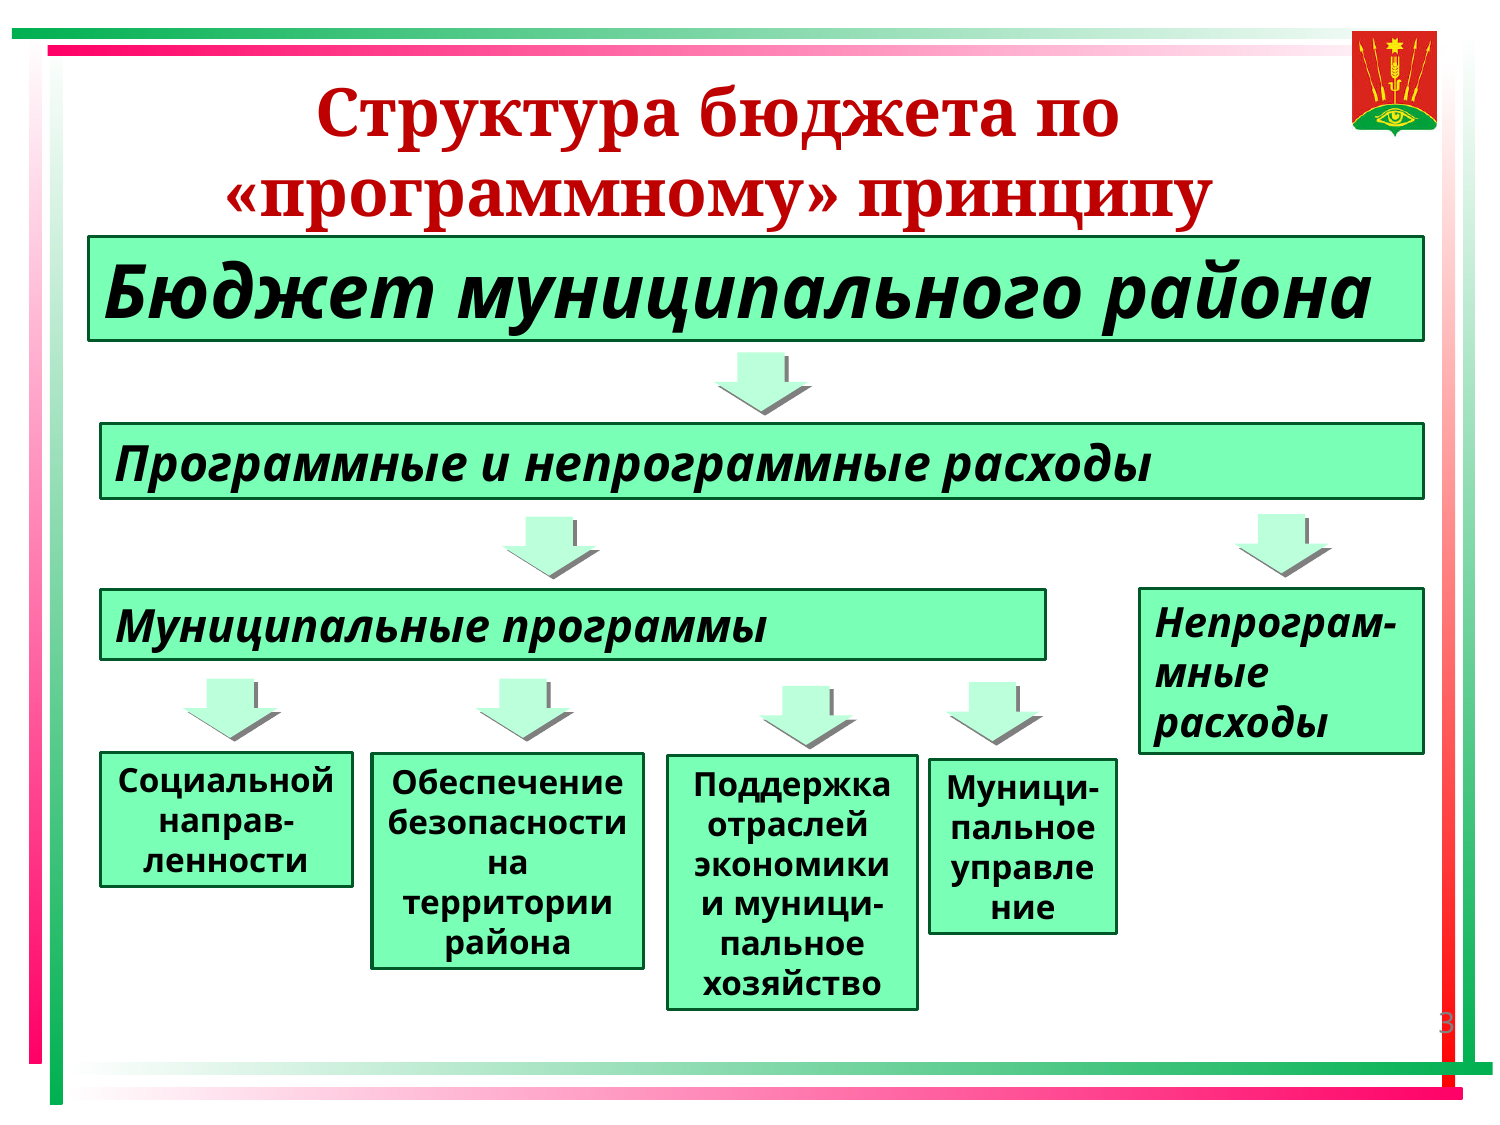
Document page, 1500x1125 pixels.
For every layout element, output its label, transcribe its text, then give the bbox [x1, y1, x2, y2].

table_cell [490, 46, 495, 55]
slide_number 3 [1423, 977, 1486, 1053]
text_box [945, 682, 1040, 742]
picture [1352, 31, 1437, 138]
text_box [758, 685, 854, 745]
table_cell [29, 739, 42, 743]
text_box Поддержка отраслей экономики и муници-пальное хозяйство [667, 755, 918, 1010]
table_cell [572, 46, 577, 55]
title Структура бюджета по «программному» принципу [62, 62, 1375, 200]
text_box [182, 678, 278, 738]
text_box [501, 516, 597, 576]
text_box Программные и непрограммные расходы [100, 423, 1424, 499]
text_box [713, 352, 809, 412]
text_box Муници-пальное управление [929, 759, 1117, 934]
text_box Бюджет муниципального района [88, 236, 1424, 341]
text_box Непрограм-мные расходы [1139, 588, 1424, 754]
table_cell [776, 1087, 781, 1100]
text_box Обеспечение безопасности на территории района [371, 753, 644, 969]
text_box Социальной направ-ленности [100, 752, 353, 887]
text_box [475, 678, 571, 738]
text_box Муниципальные программы [100, 589, 1046, 660]
text_box [1234, 514, 1329, 574]
